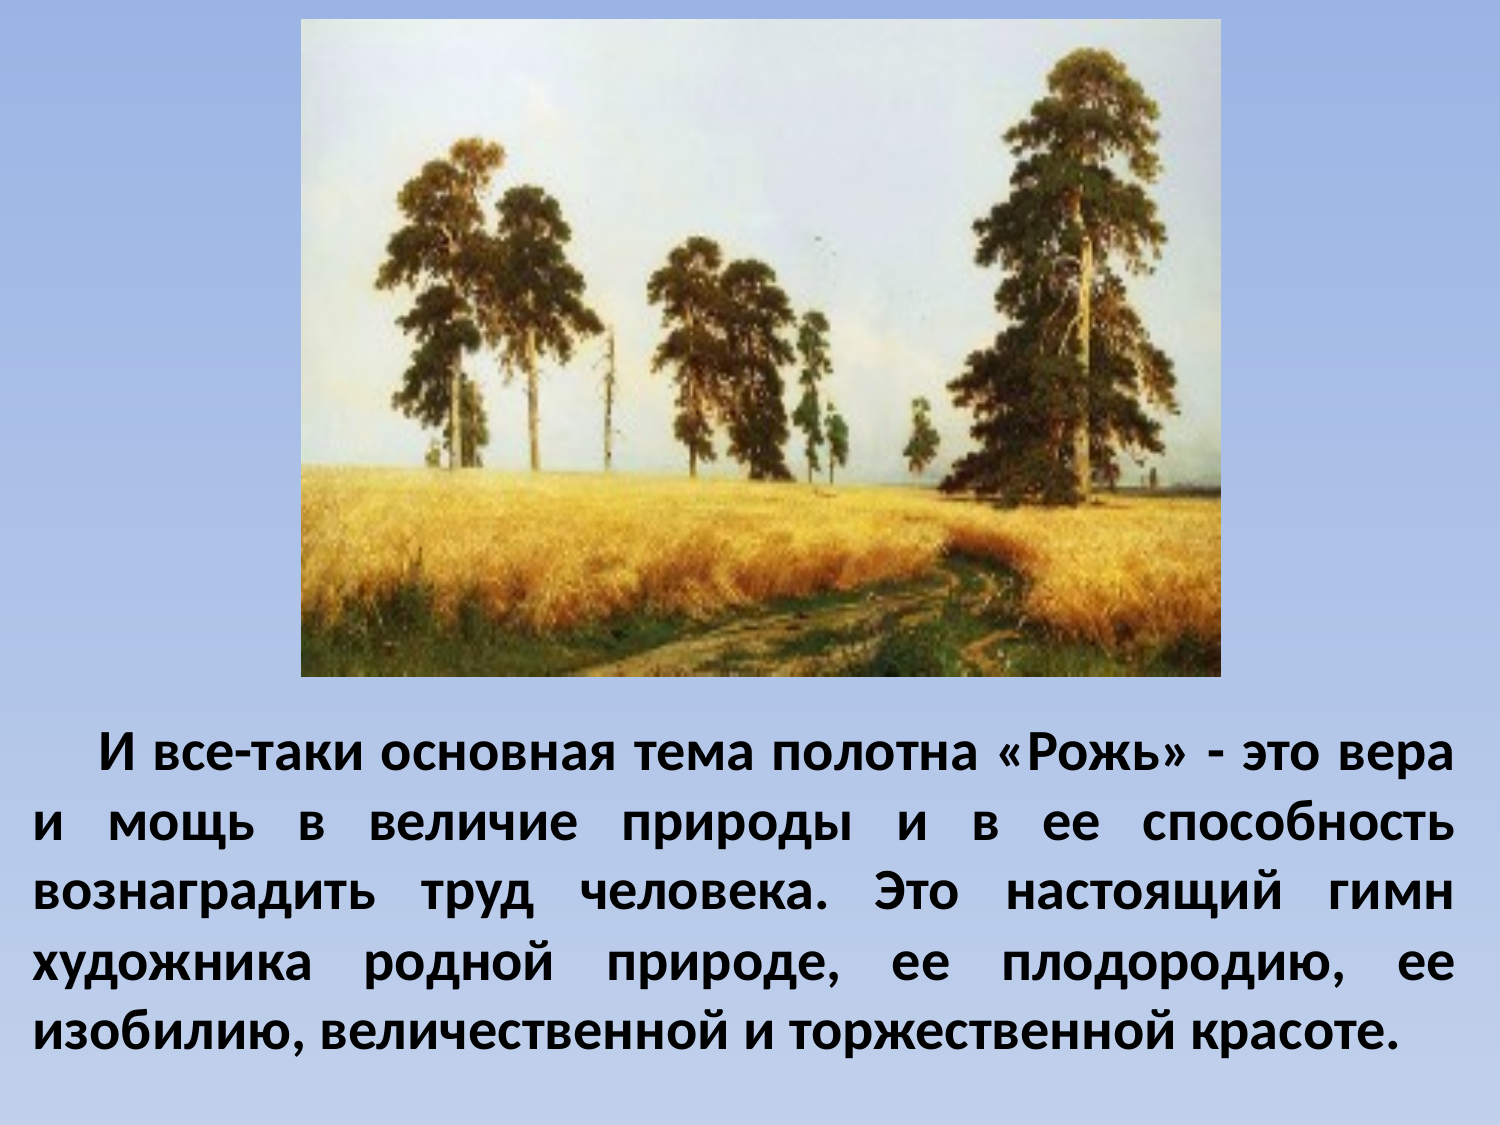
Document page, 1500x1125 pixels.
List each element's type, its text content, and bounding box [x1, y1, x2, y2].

picture [300, 18, 1222, 677]
text_box И все-таки основная тема полотна «Рожь» - это вера и мощь в величие природы и в ее способность вознаградить труд человека. Это настоящий гимн художника родной природе, ее плодородию, ее изобилию, величественной и торжественной красоте. [17, 704, 1471, 1069]
